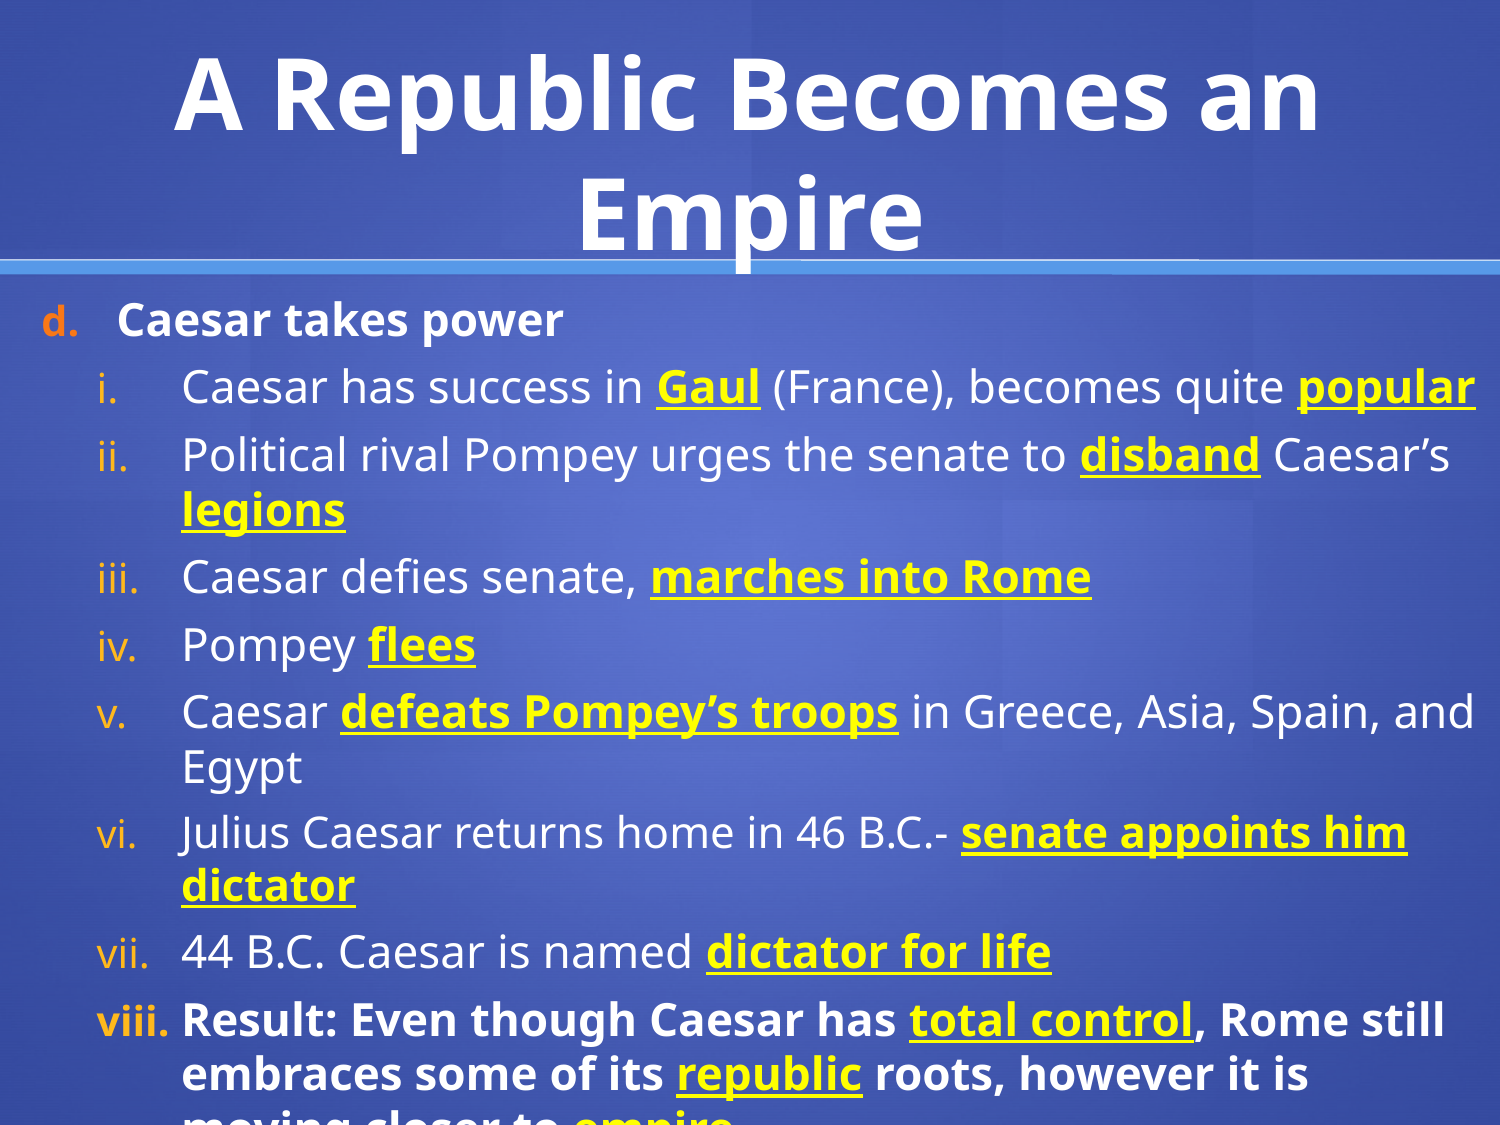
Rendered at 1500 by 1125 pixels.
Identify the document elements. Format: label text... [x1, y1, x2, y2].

title A Republic Becomes an Empire [0, 56, 1500, 245]
list Caesar takes power Caesar has success in Gaul (France), becomes quite popular Political rival Pompey urges the senate to disband Caesar’s legions Caesar defies senate, marches into Rome Pompey flees Caesar defeats Pompey’s troops in Greece, Asia, Spain, and Egypt Julius Caesar returns home in 46 B.C.- senate appoints him dictator 44 B.C. Caesar is named dictator for life Result: Even though Caesar has total control, Rome still embraces some of its republic roots, however it is moving closer to empire [0, 282, 1500, 1085]
